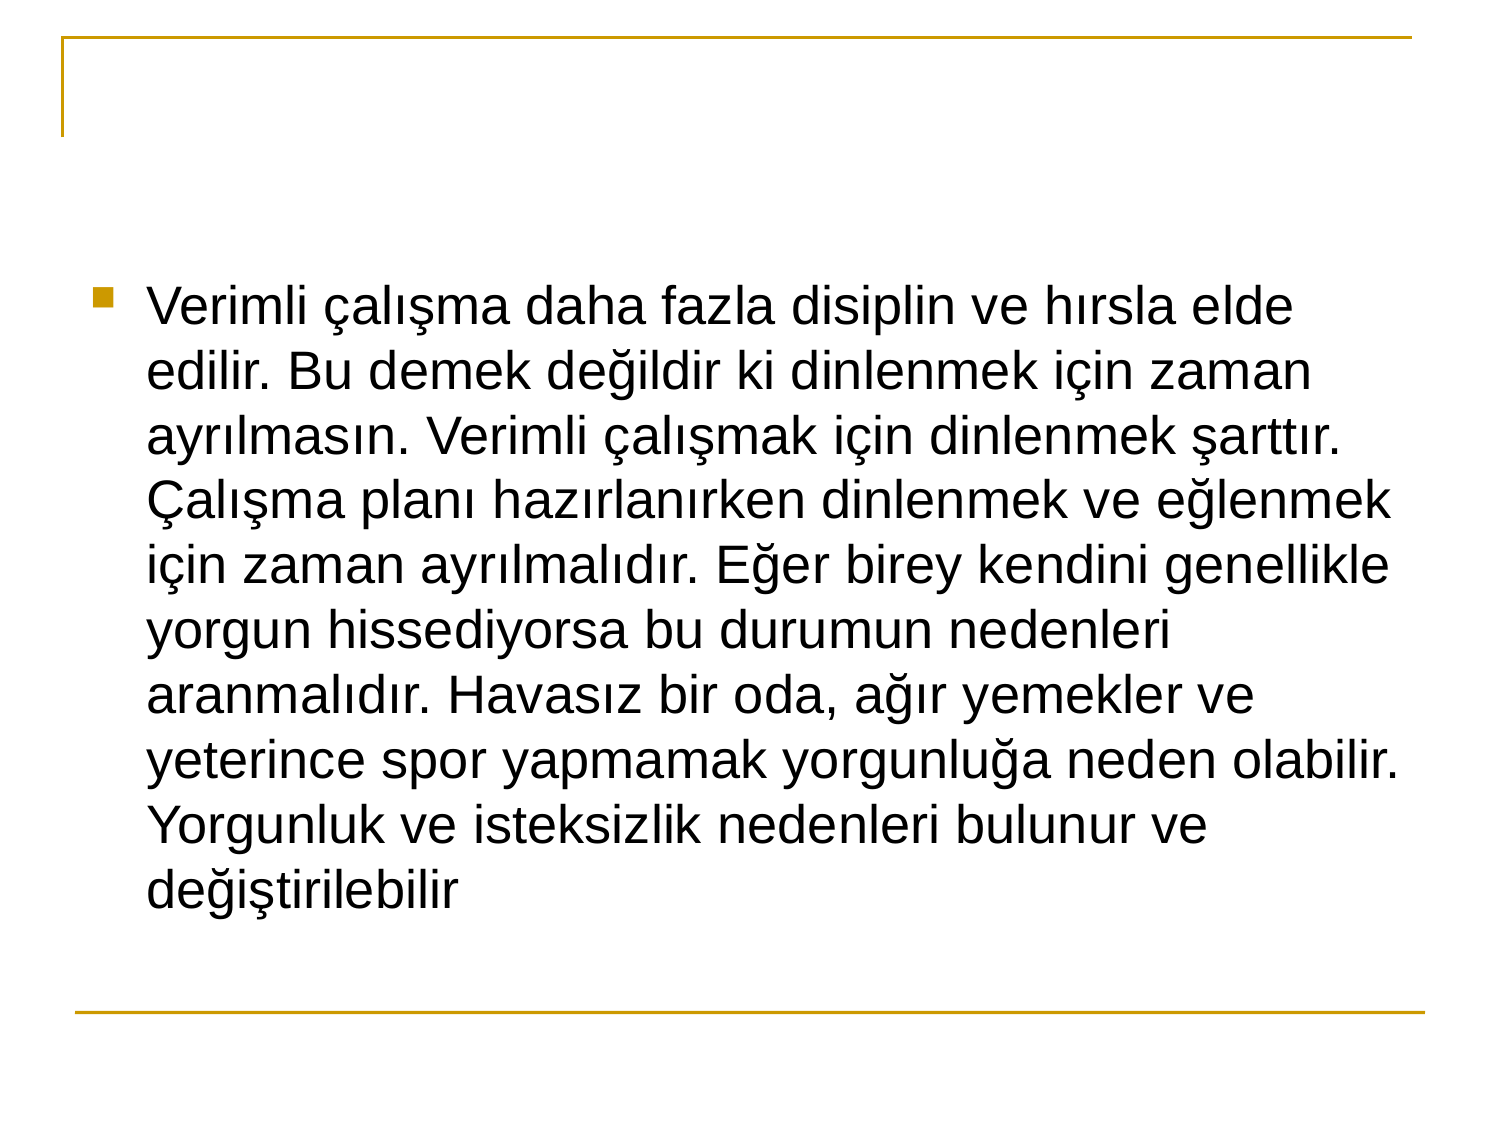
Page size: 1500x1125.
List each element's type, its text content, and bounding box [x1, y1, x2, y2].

list Verimli çalışma daha fazla disiplin ve hırsla elde edilir. Bu demek değildir ki dinlenmek için zaman ayrılmasın. Verimli çalışmak için dinlenmek şarttır. Çalışma planı hazırlanırken dinlenmek ve eğlenmek için zaman ayrılmalıdır. Eğer birey kendini genellikle yorgun hissediyorsa bu durumun nedenleri aranmalıdır. Havasız bir oda, ağır yemekler ve yeterince spor yapmamak yorgunluğa neden olabilir. Yorgunluk ve isteksizlik nedenleri bulunur ve değiştirilebilir [74, 262, 1426, 1006]
